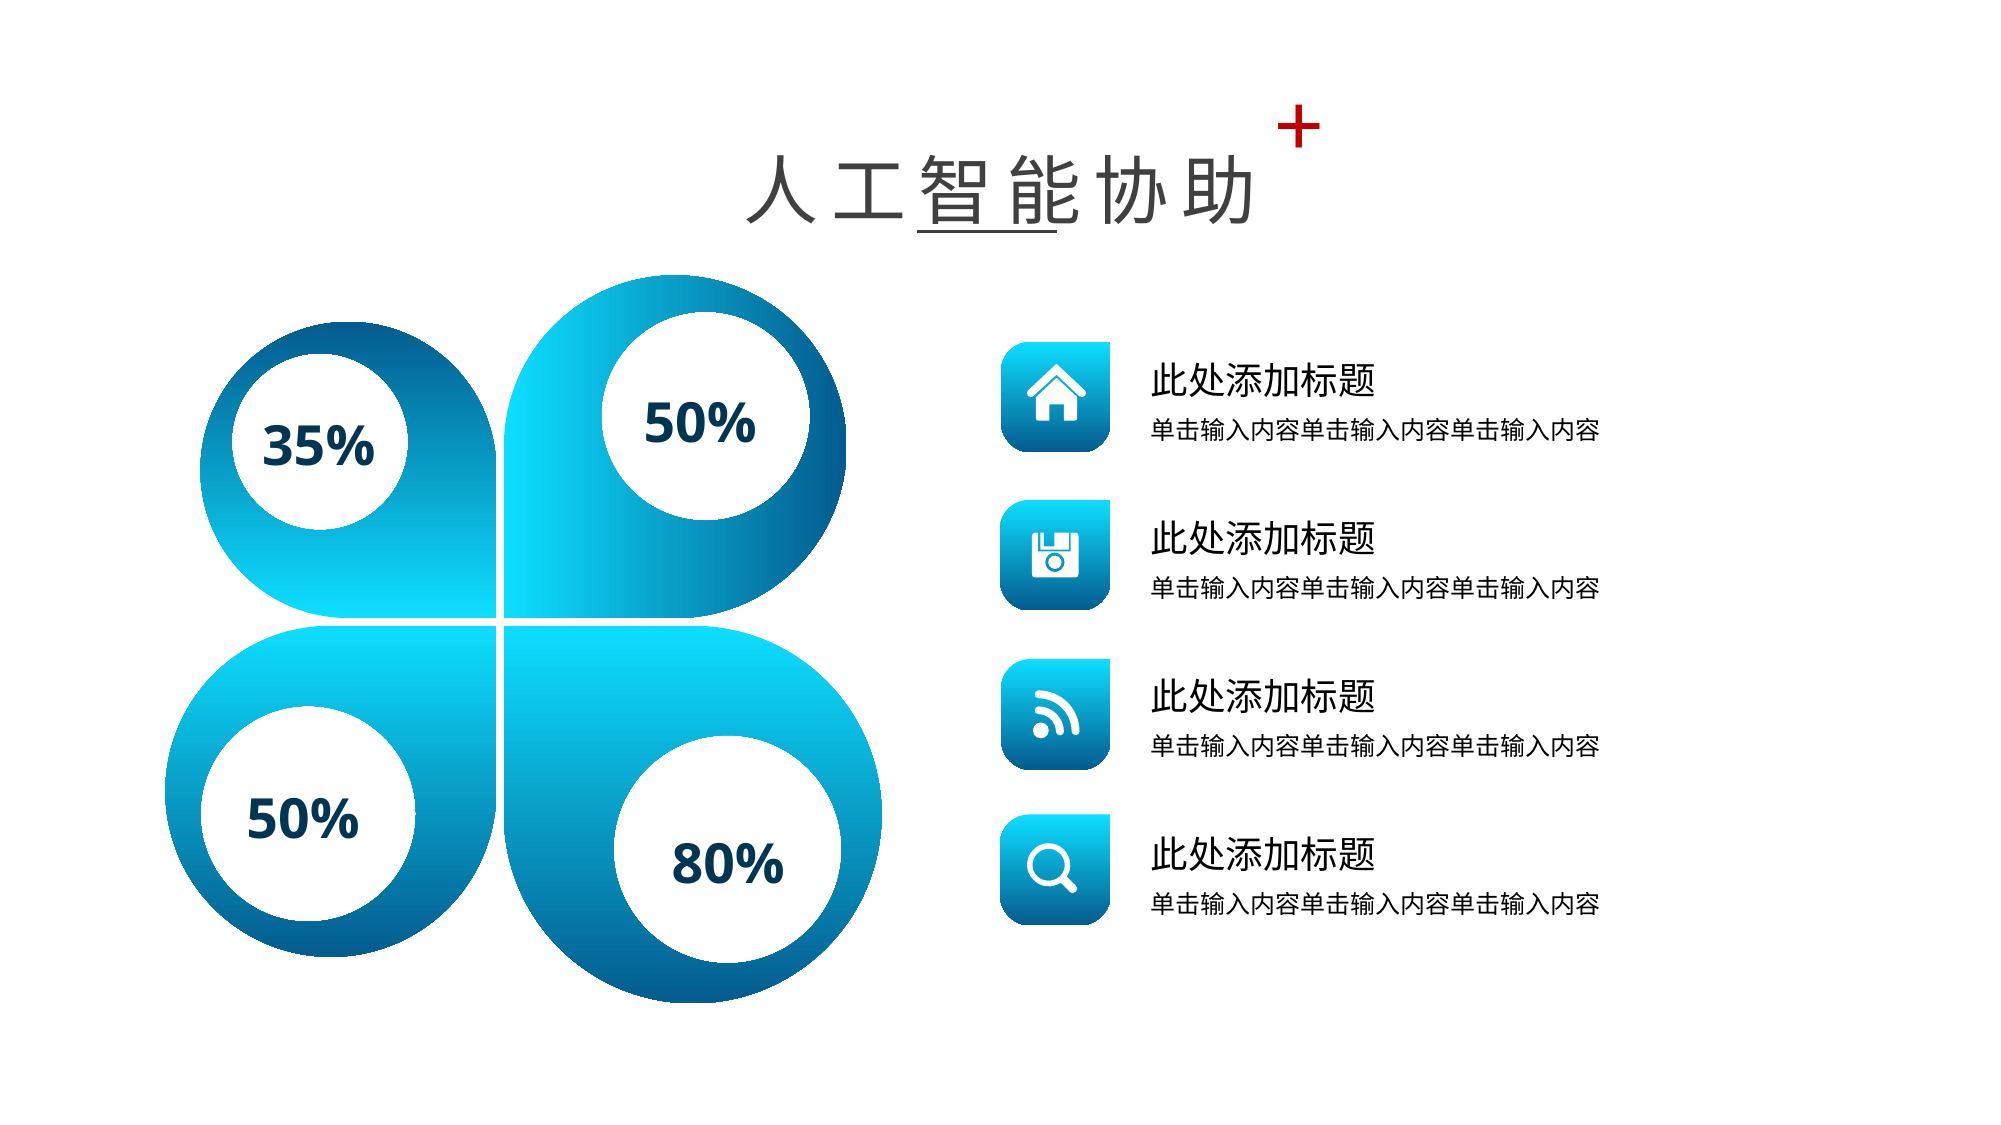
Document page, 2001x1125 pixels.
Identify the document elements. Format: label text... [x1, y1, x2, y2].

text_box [999, 499, 1862, 611]
text_box 人工智能协助 [729, 121, 1272, 241]
text_box + [1261, 61, 1337, 181]
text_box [165, 275, 882, 1004]
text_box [999, 814, 1862, 927]
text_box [1000, 659, 1862, 770]
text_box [1000, 341, 1862, 453]
